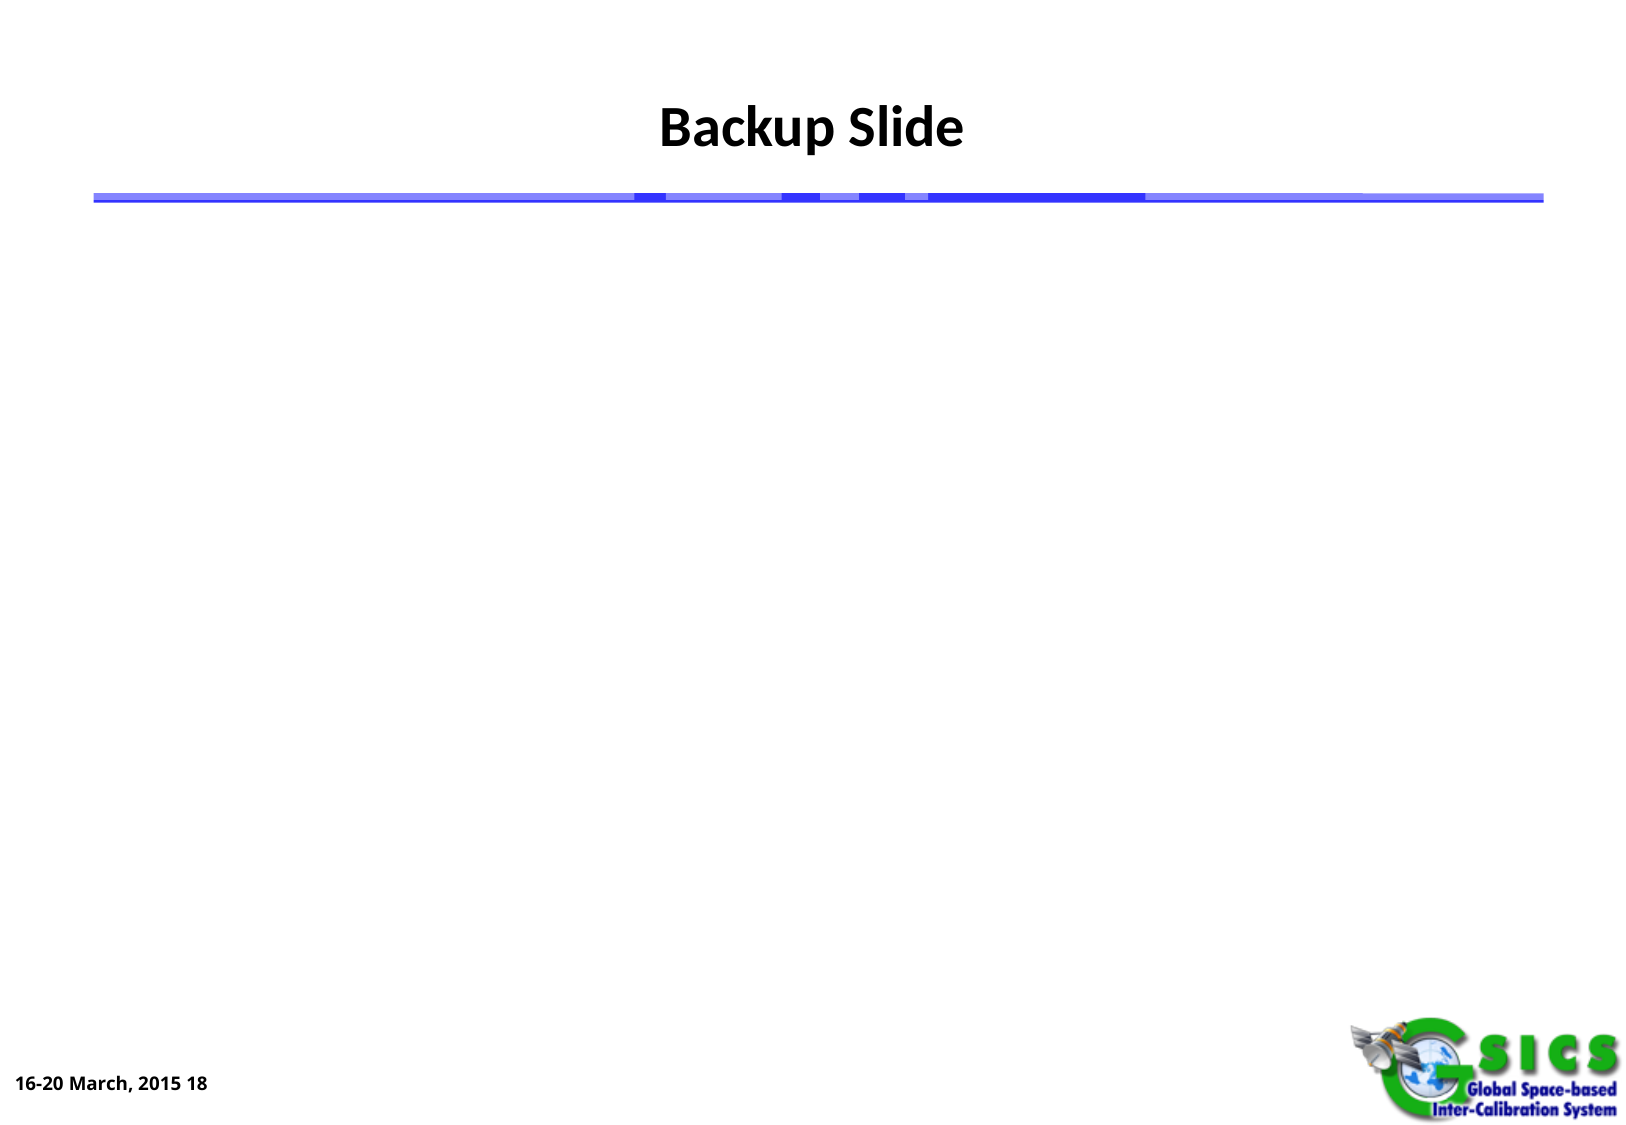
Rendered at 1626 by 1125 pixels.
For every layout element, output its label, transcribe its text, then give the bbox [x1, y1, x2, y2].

picture [1343, 1010, 1625, 1125]
title Backup Slide [80, 44, 1544, 202]
